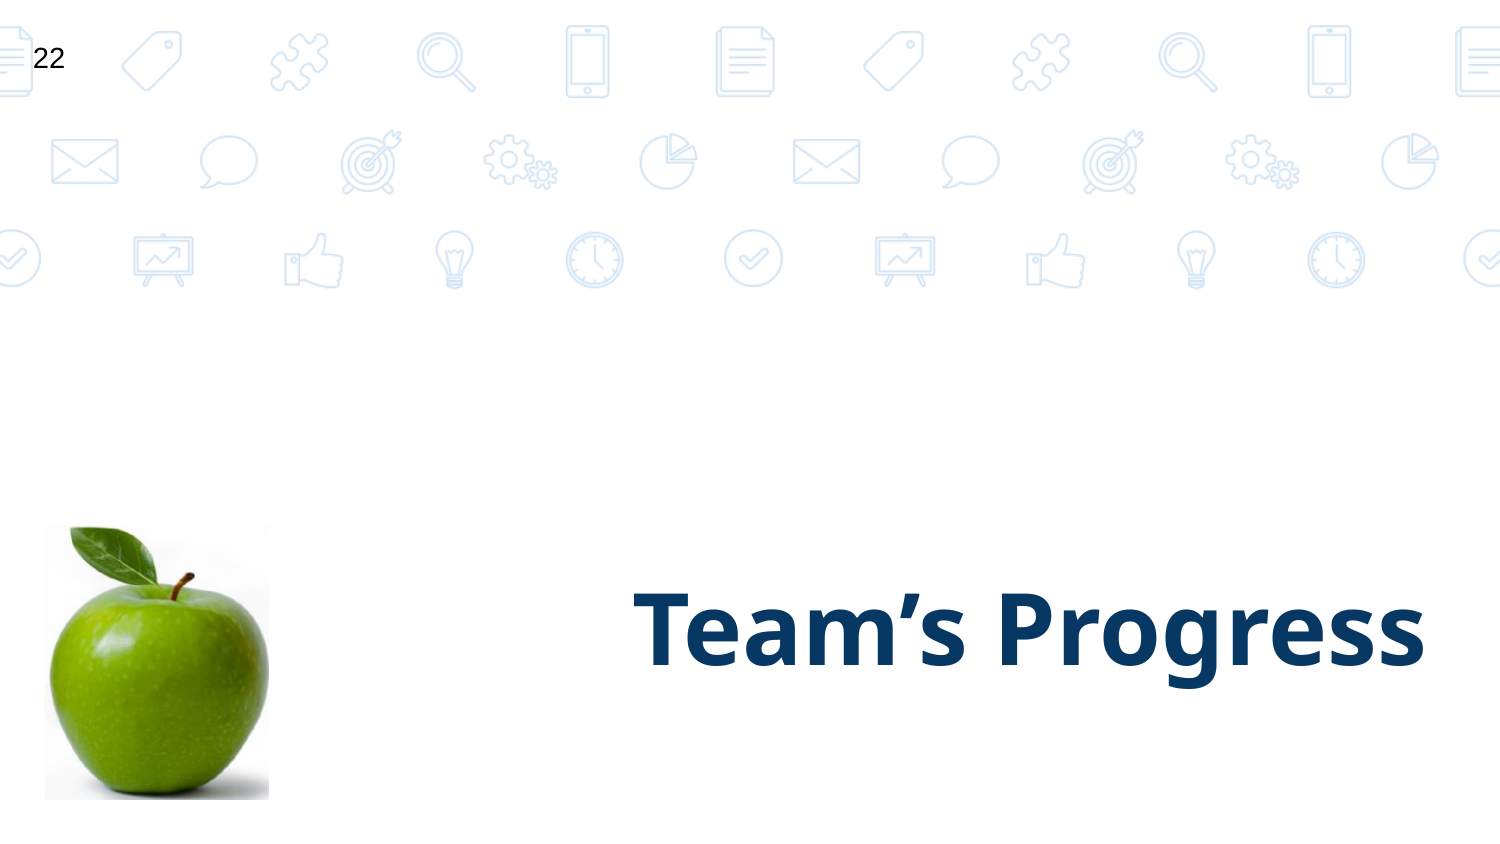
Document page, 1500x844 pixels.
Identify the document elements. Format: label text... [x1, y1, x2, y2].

title Team’s Progress [456, 509, 1443, 700]
slide_number ‹#› [17, 23, 315, 230]
picture [44, 525, 270, 800]
